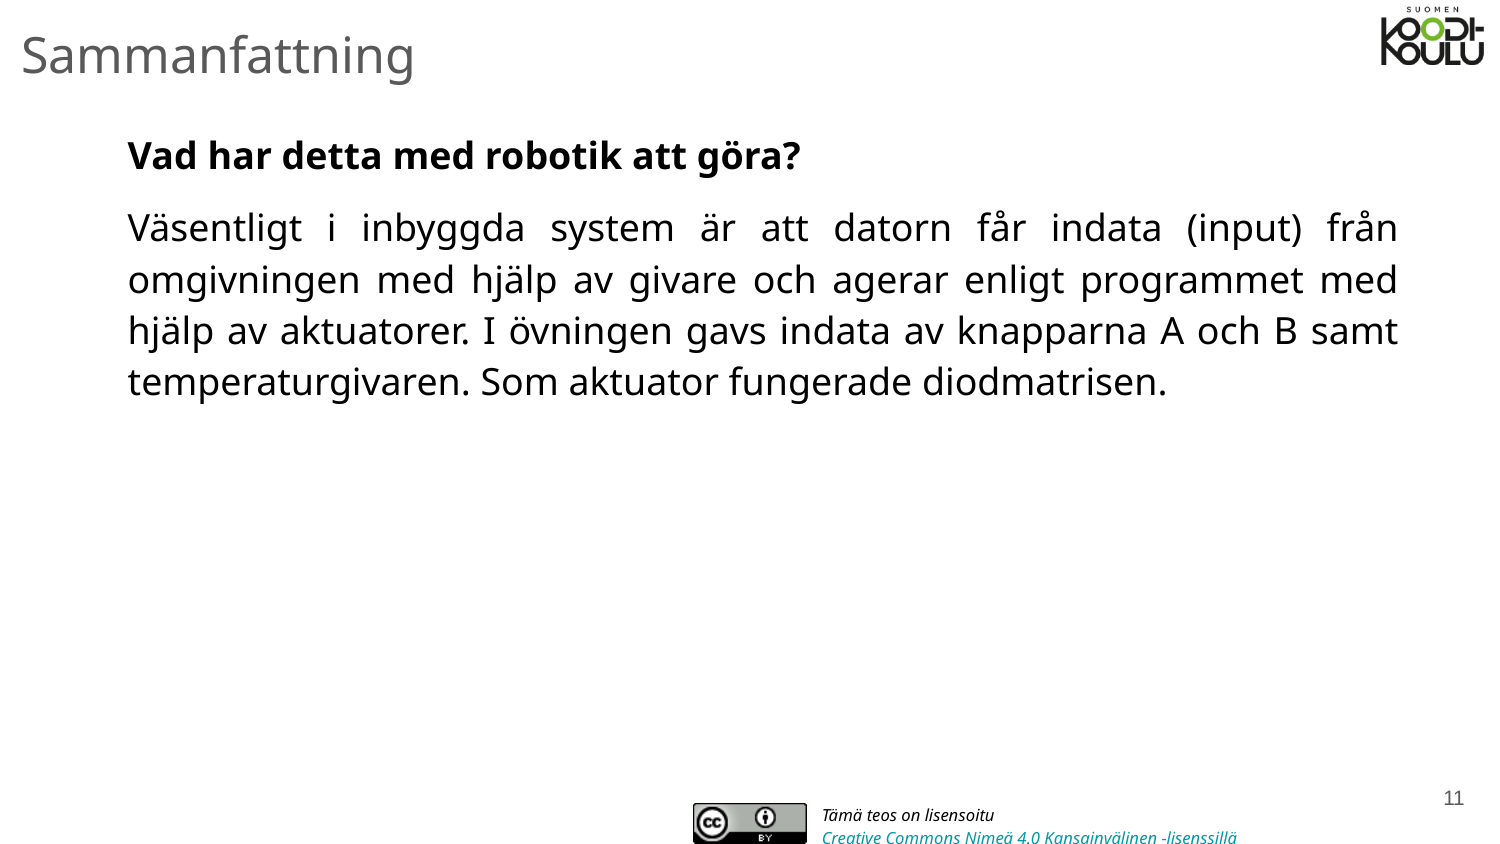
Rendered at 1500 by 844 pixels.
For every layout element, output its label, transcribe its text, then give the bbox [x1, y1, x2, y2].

picture [693, 803, 807, 844]
slide_number ‹#› [1389, 764, 1480, 830]
picture [1371, 5, 1492, 65]
subtitle Sammanfattning [6, 0, 1079, 112]
title Vad har detta med robotik att göra? Väsentligt i inbyggda system är att datorn får indata (input) från omgivningen med hjälp av givare och agerar enligt programmet med hjälp av aktuatorer. I övningen gavs indata av knapparna A och B samt temperaturgivaren. Som aktuator fungerade diodmatrisen. [112, 111, 1415, 669]
